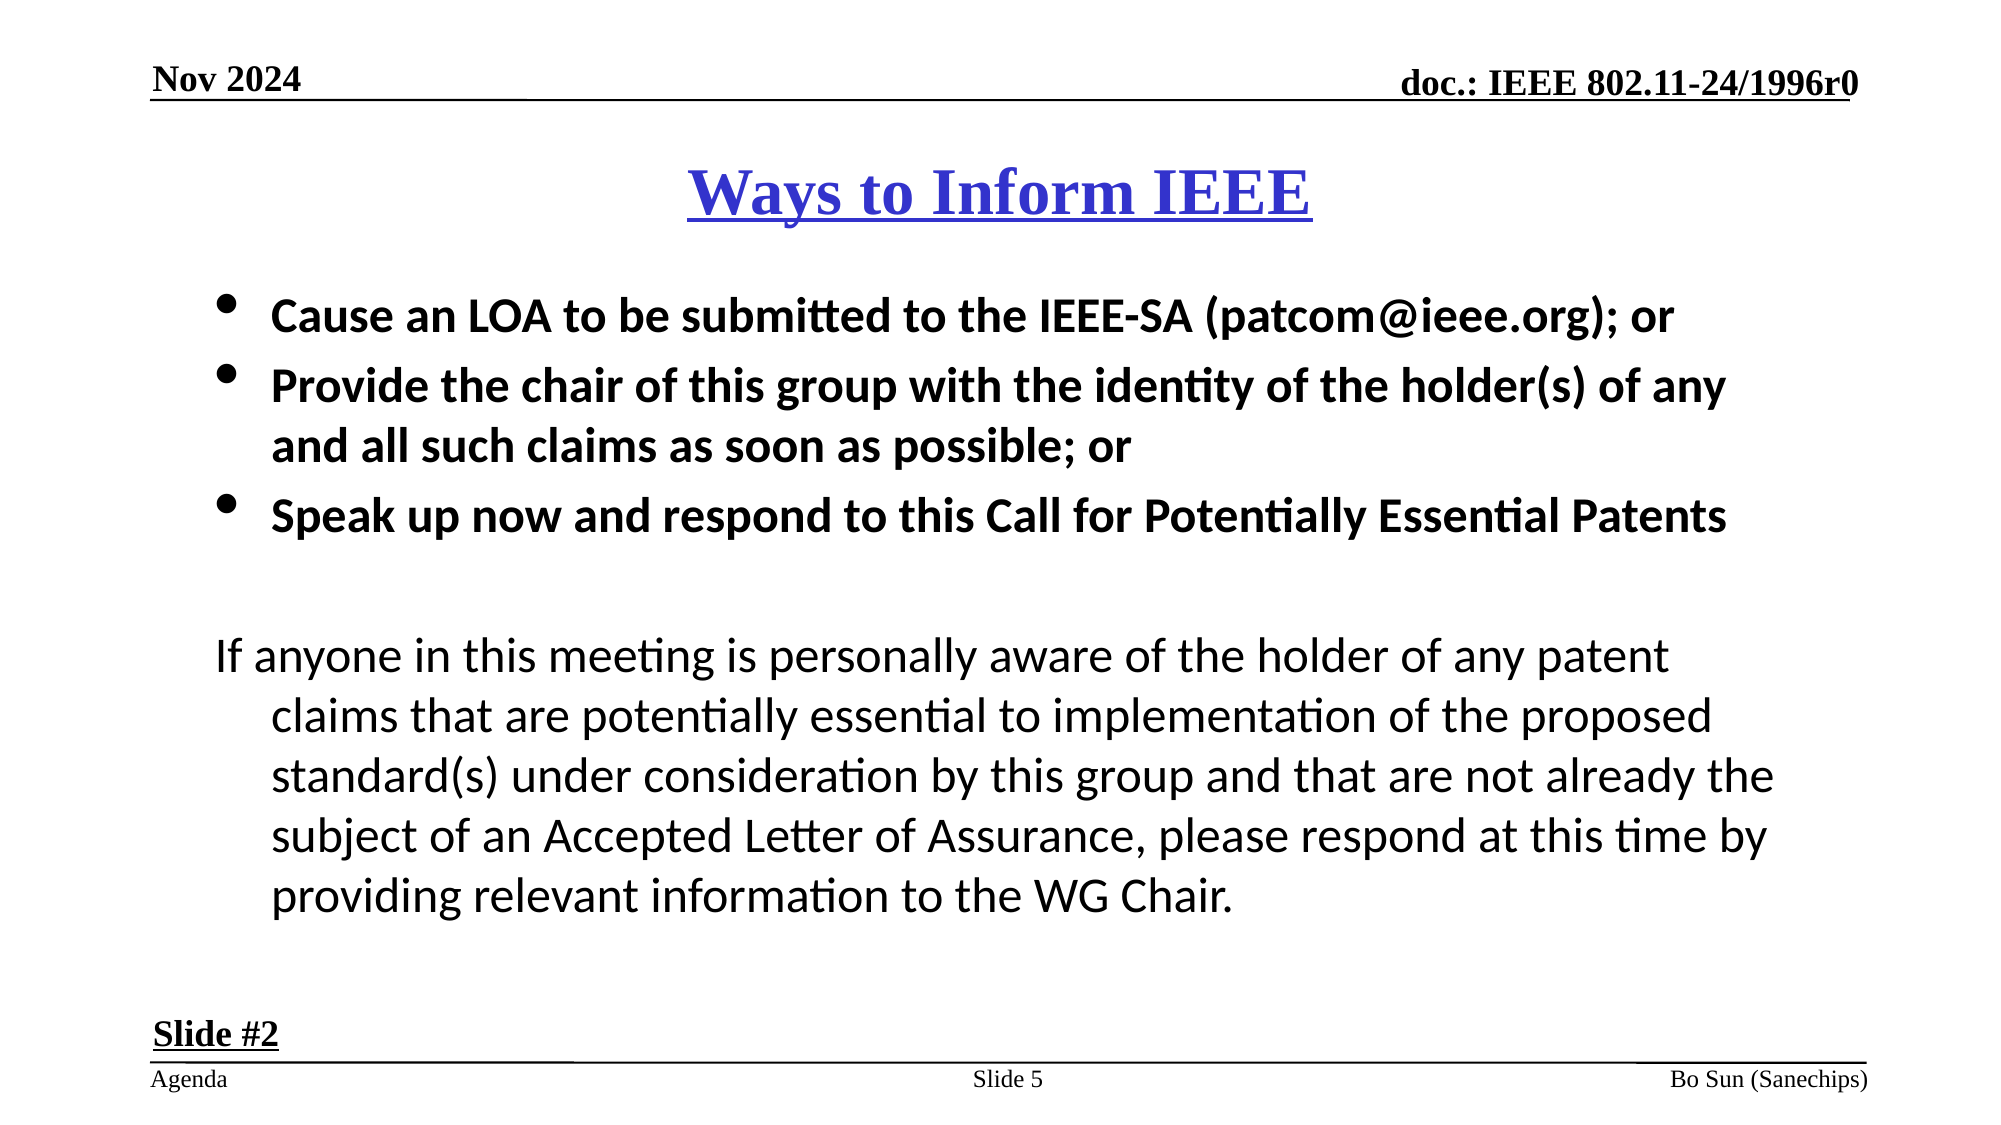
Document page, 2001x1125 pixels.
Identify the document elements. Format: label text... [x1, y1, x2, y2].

text_box Ways to Inform IEEE [362, 100, 1638, 275]
slide_number Slide [949, 1061, 1067, 1123]
footer Bo Sun (Sanechips) [1171, 1061, 1869, 1093]
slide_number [152, 54, 563, 100]
text_box Cause an LOA to be submitted to the IEEE-SA (patcom@ieee.org); or Provide the chair of this group with the identity of the holder(s) of any and all such claims as soon as possible; or Speak up now and respond to this Call for Potentially Essential Patents If anyone in this meeting is personally aware of the holder of any patent claims that are potentially essential to implementation of the proposed standard(s) under consideration by this group and that are not already the subject of an Accepted Letter of Assurance, please respond at this time by providing relevant information to the WG Chair. [200, 275, 1800, 975]
text_box Slide #2 [138, 1001, 295, 1062]
